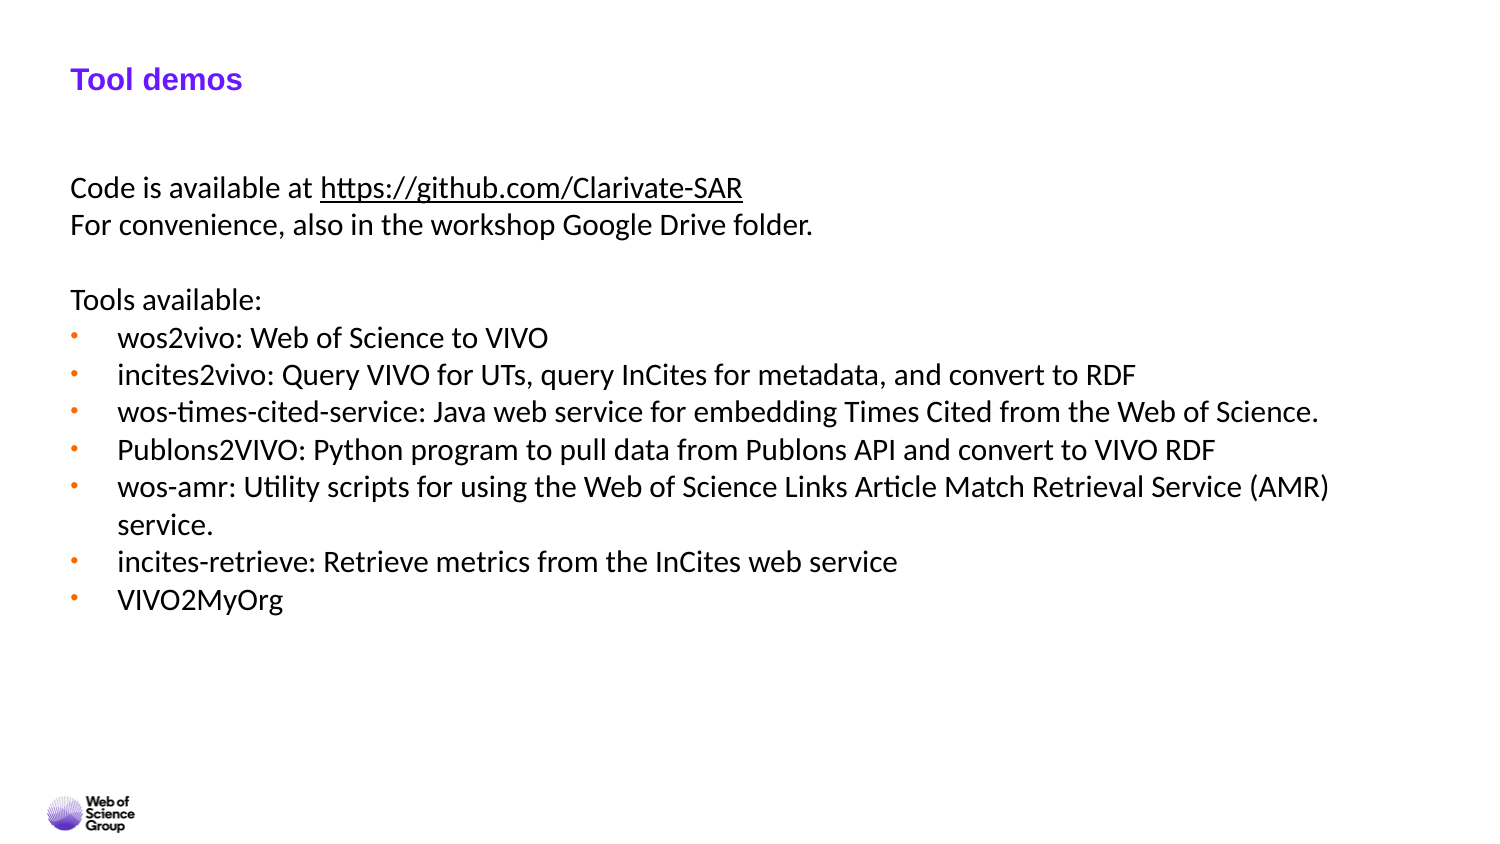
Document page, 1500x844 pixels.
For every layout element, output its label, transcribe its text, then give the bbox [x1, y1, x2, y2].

list Code is available at https://github.com/Clarivate-SAR For convenience, also in the workshop Google Drive folder. Tools available: wos2vivo: Web of Science to VIVO incites2vivo: Query VIVO for UTs, query InCites for metadata, and convert to RDF wos-times-cited-service: Java web service for embedding Times Cited from the Web of Science. Publons2VIVO: Python program to pull data from Publons API and convert to VIVO RDF wos-amr: Utility scripts for using the Web of Science Links Article Match Retrieval Service (AMR) service. incites-retrieve: Retrieve metrics from the InCites web service VIVO2MyOrg [70, 167, 1341, 697]
picture [40, 789, 142, 840]
title Tool demos [70, 63, 1447, 113]
